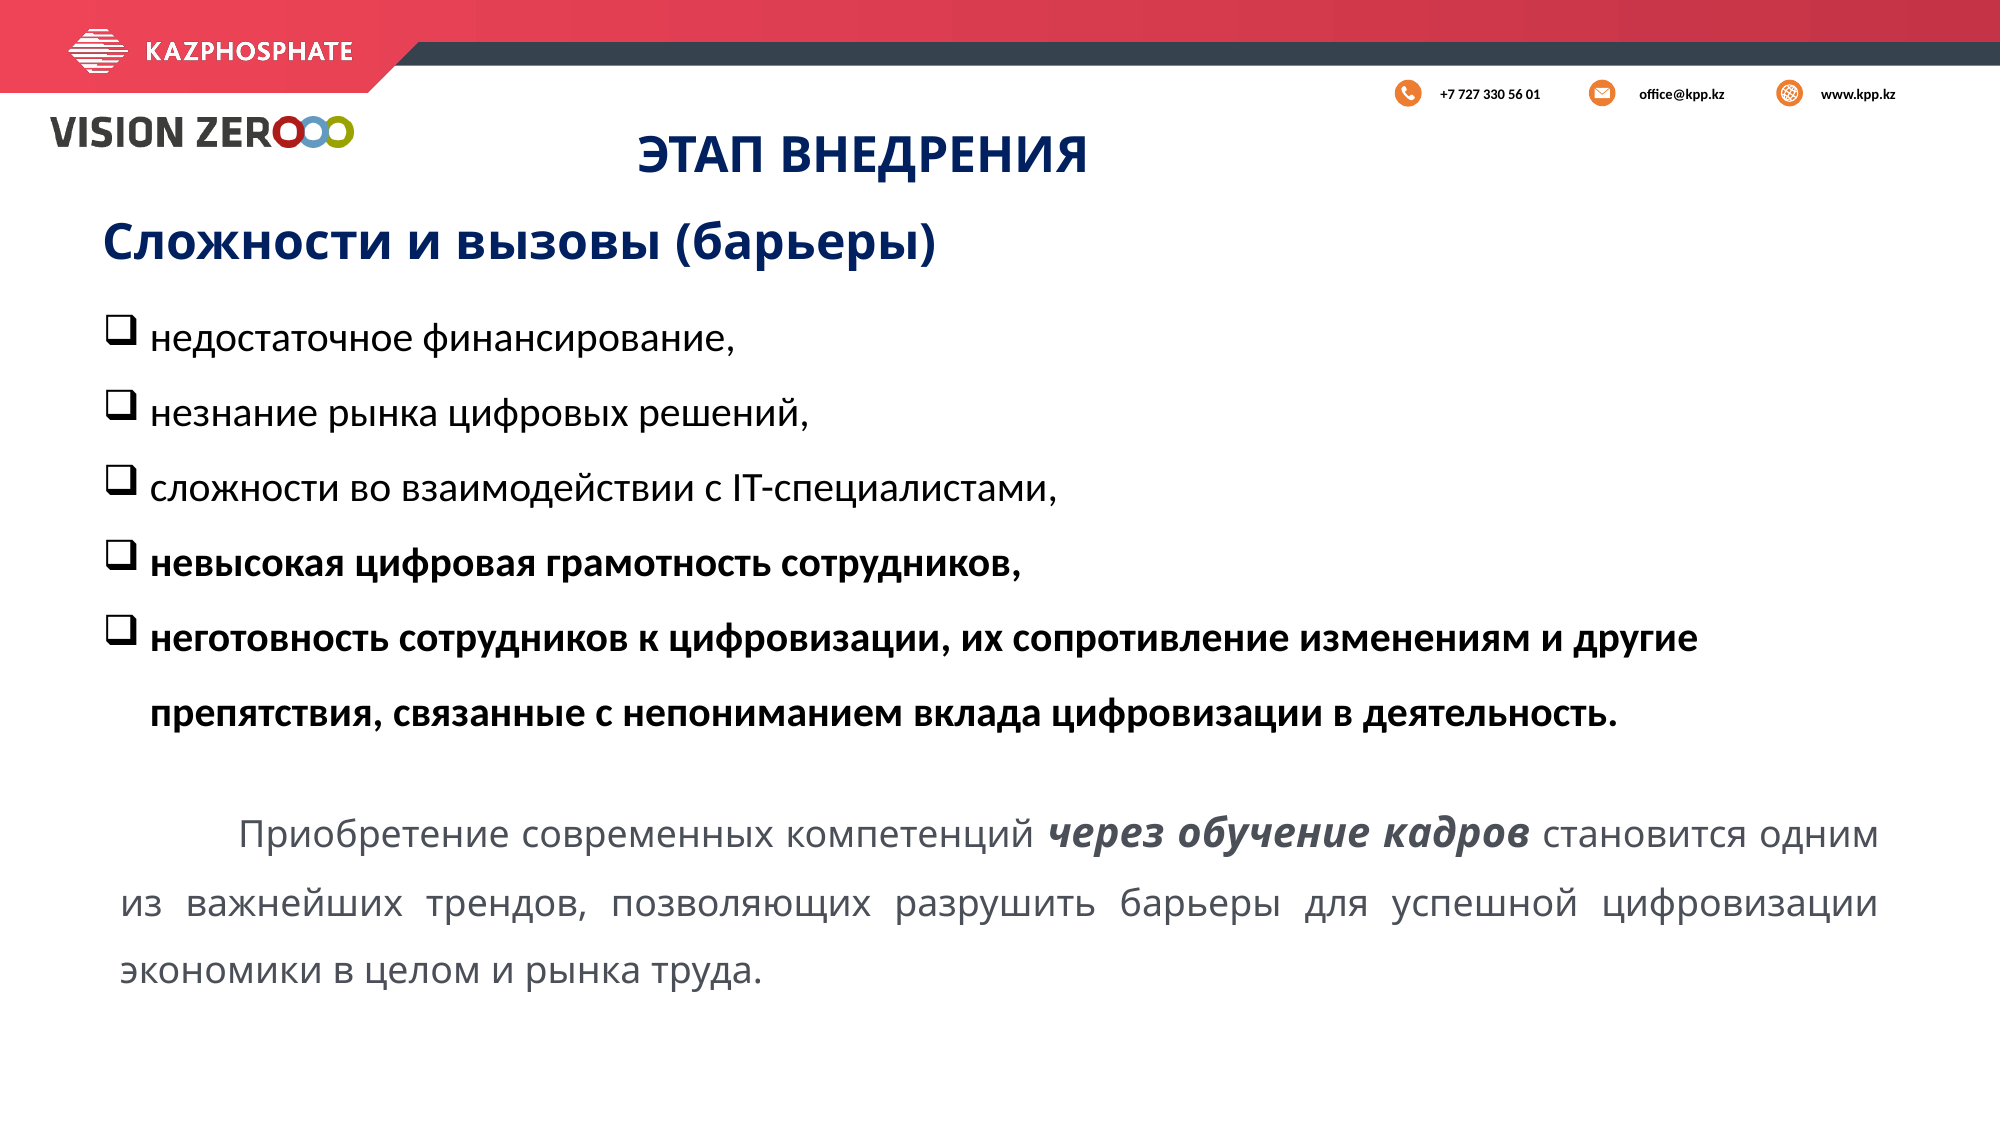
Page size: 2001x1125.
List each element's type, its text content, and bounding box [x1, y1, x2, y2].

picture [39, 103, 361, 158]
text_box ЭТАП ВНЕДРЕНИЯ [140, 114, 1587, 202]
text_box Приобретение современных компетенций через обучение кадров становится одним из важнейших трендов, позволяющих разрушить барьеры для успешной цифровизации экономики в целом и рынка труда. [105, 773, 1895, 999]
picture [67, 29, 353, 73]
text_box Сложности и вызовы (барьеры) [87, 202, 1938, 277]
text_box недостаточное финансирование, незнание рынка цифровых решений, сложности во взаимодействии с IТ-специалистами, невысокая цифровая грамотность сотрудников, неготовность сотрудников к цифровизации, их сопротивление изменениям и другие препятствия, связанные с непониманием вклада цифровизации в деятельность. [88, 277, 1950, 743]
